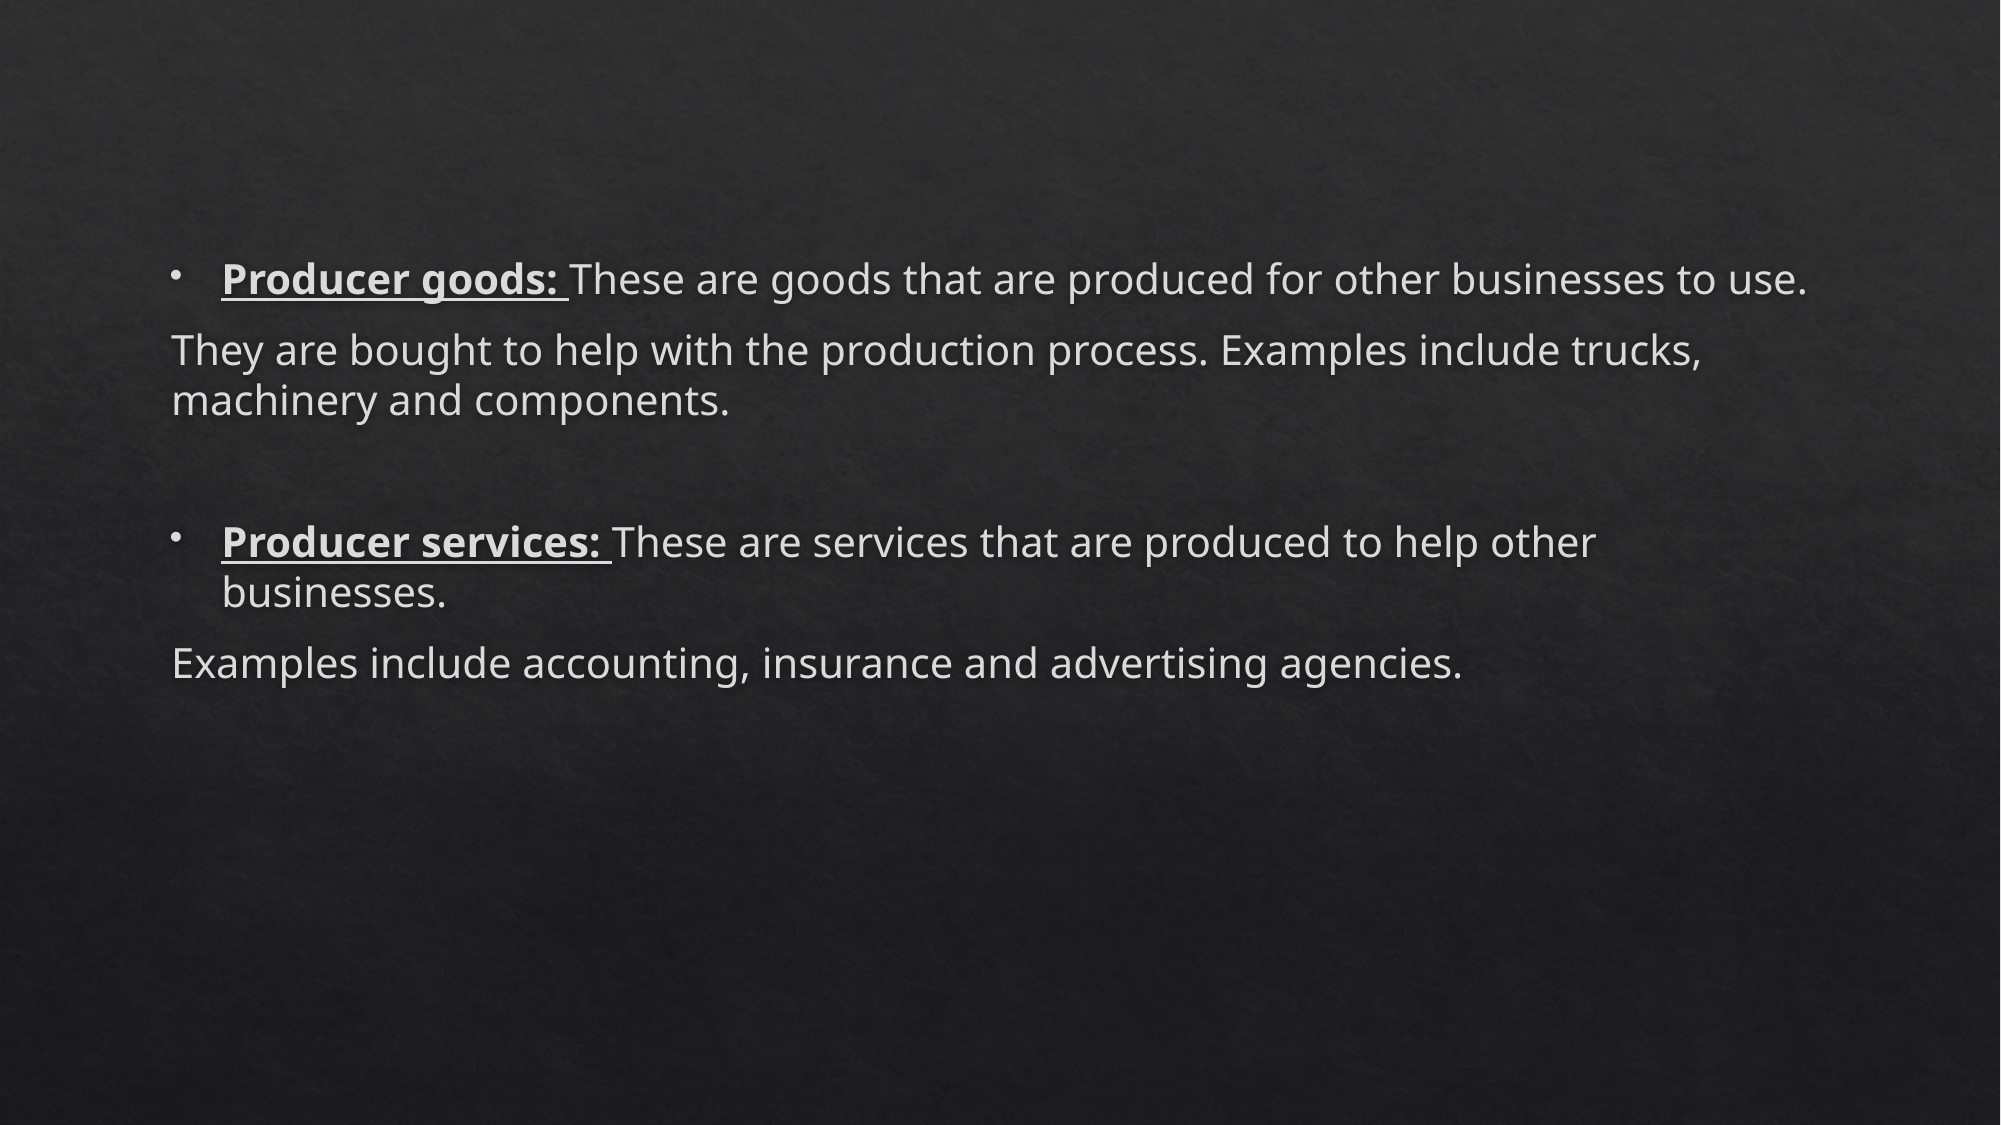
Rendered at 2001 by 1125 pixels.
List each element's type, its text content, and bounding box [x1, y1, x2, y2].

list Producer goods: These are goods that are produced for other businesses to use. They are bought to help with the production process. Examples include trucks, machinery and components. Producer services: These are services that are produced to help other businesses. Examples include accounting, insurance and advertising agencies. [149, 174, 1849, 950]
